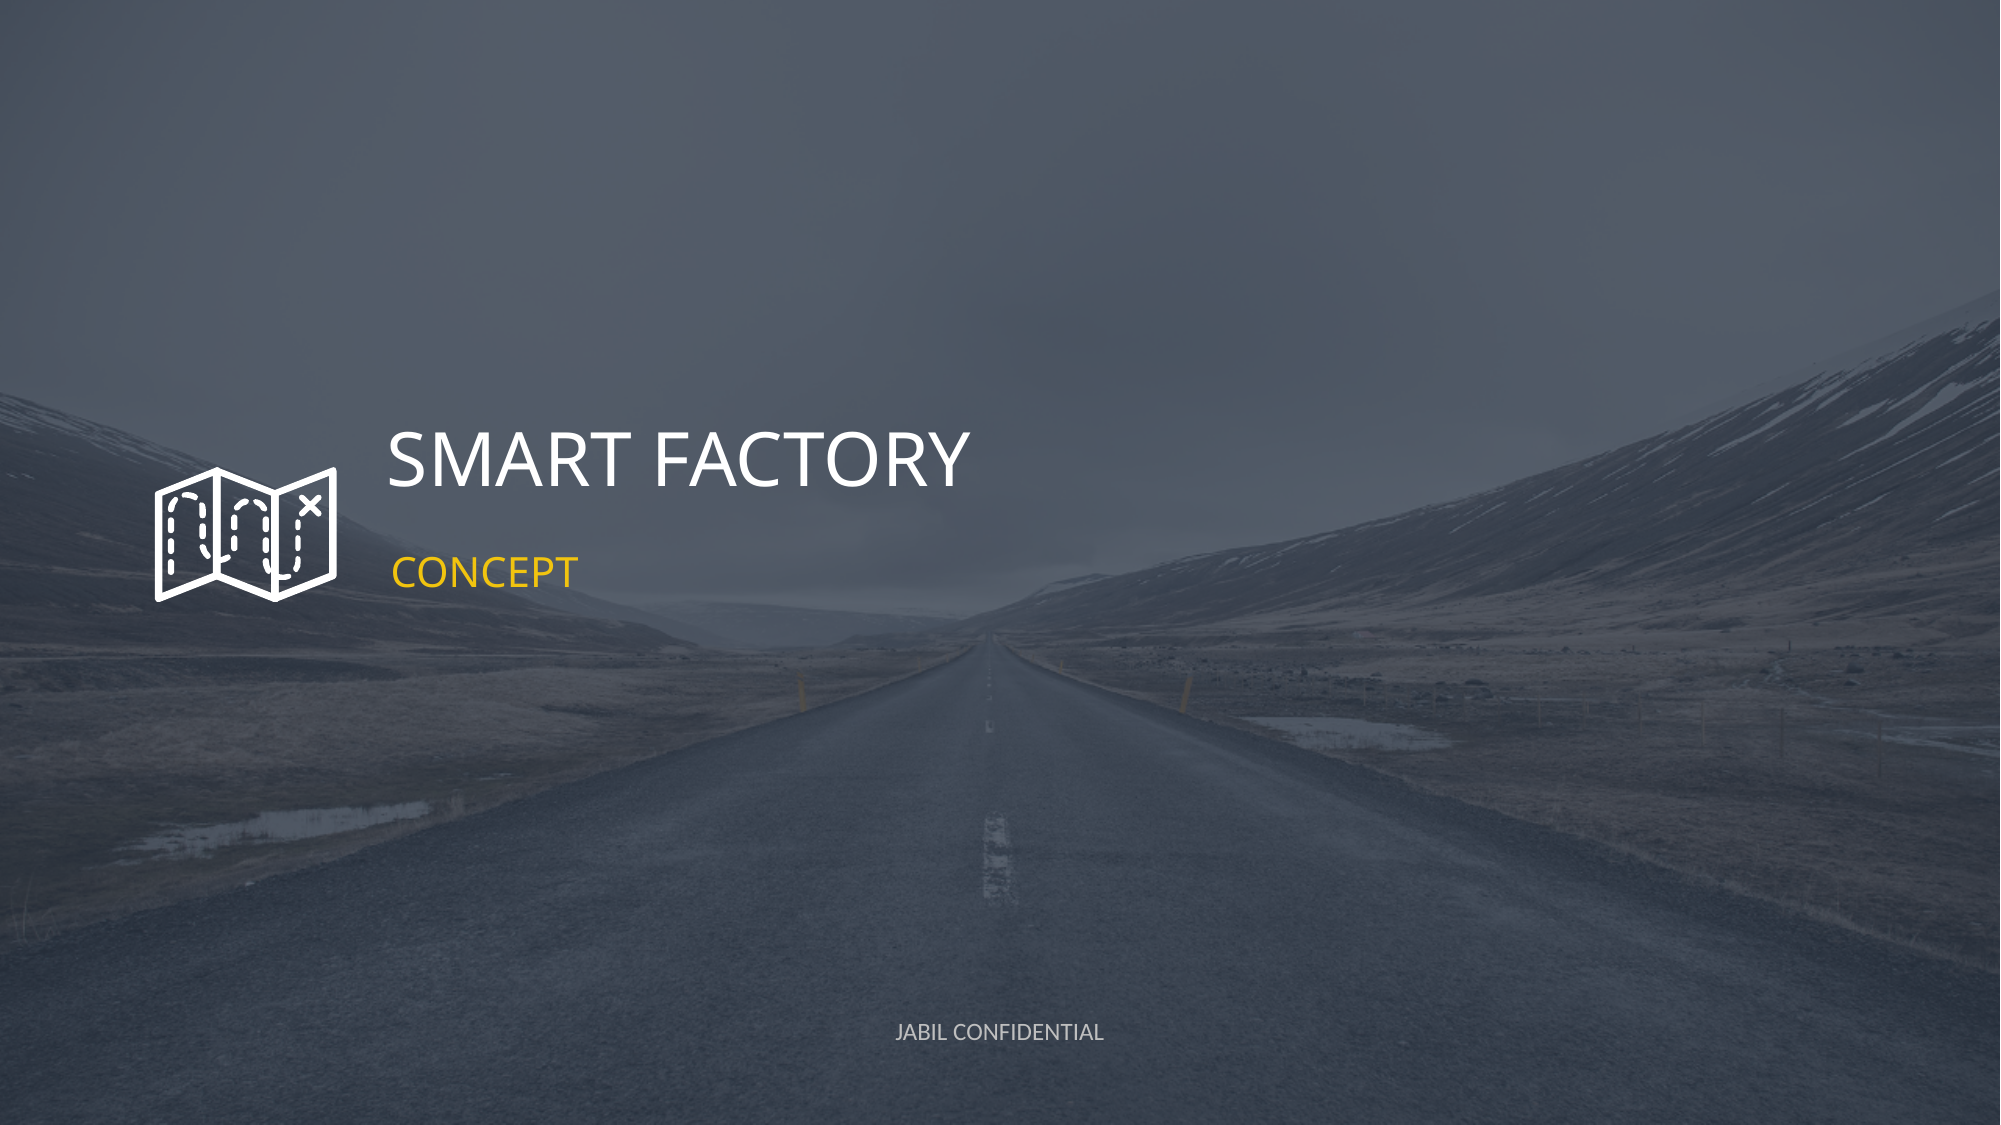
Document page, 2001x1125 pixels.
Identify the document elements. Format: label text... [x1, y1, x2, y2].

title SMART FACTORY [371, 398, 1637, 527]
list CONCEPT [375, 544, 1637, 621]
